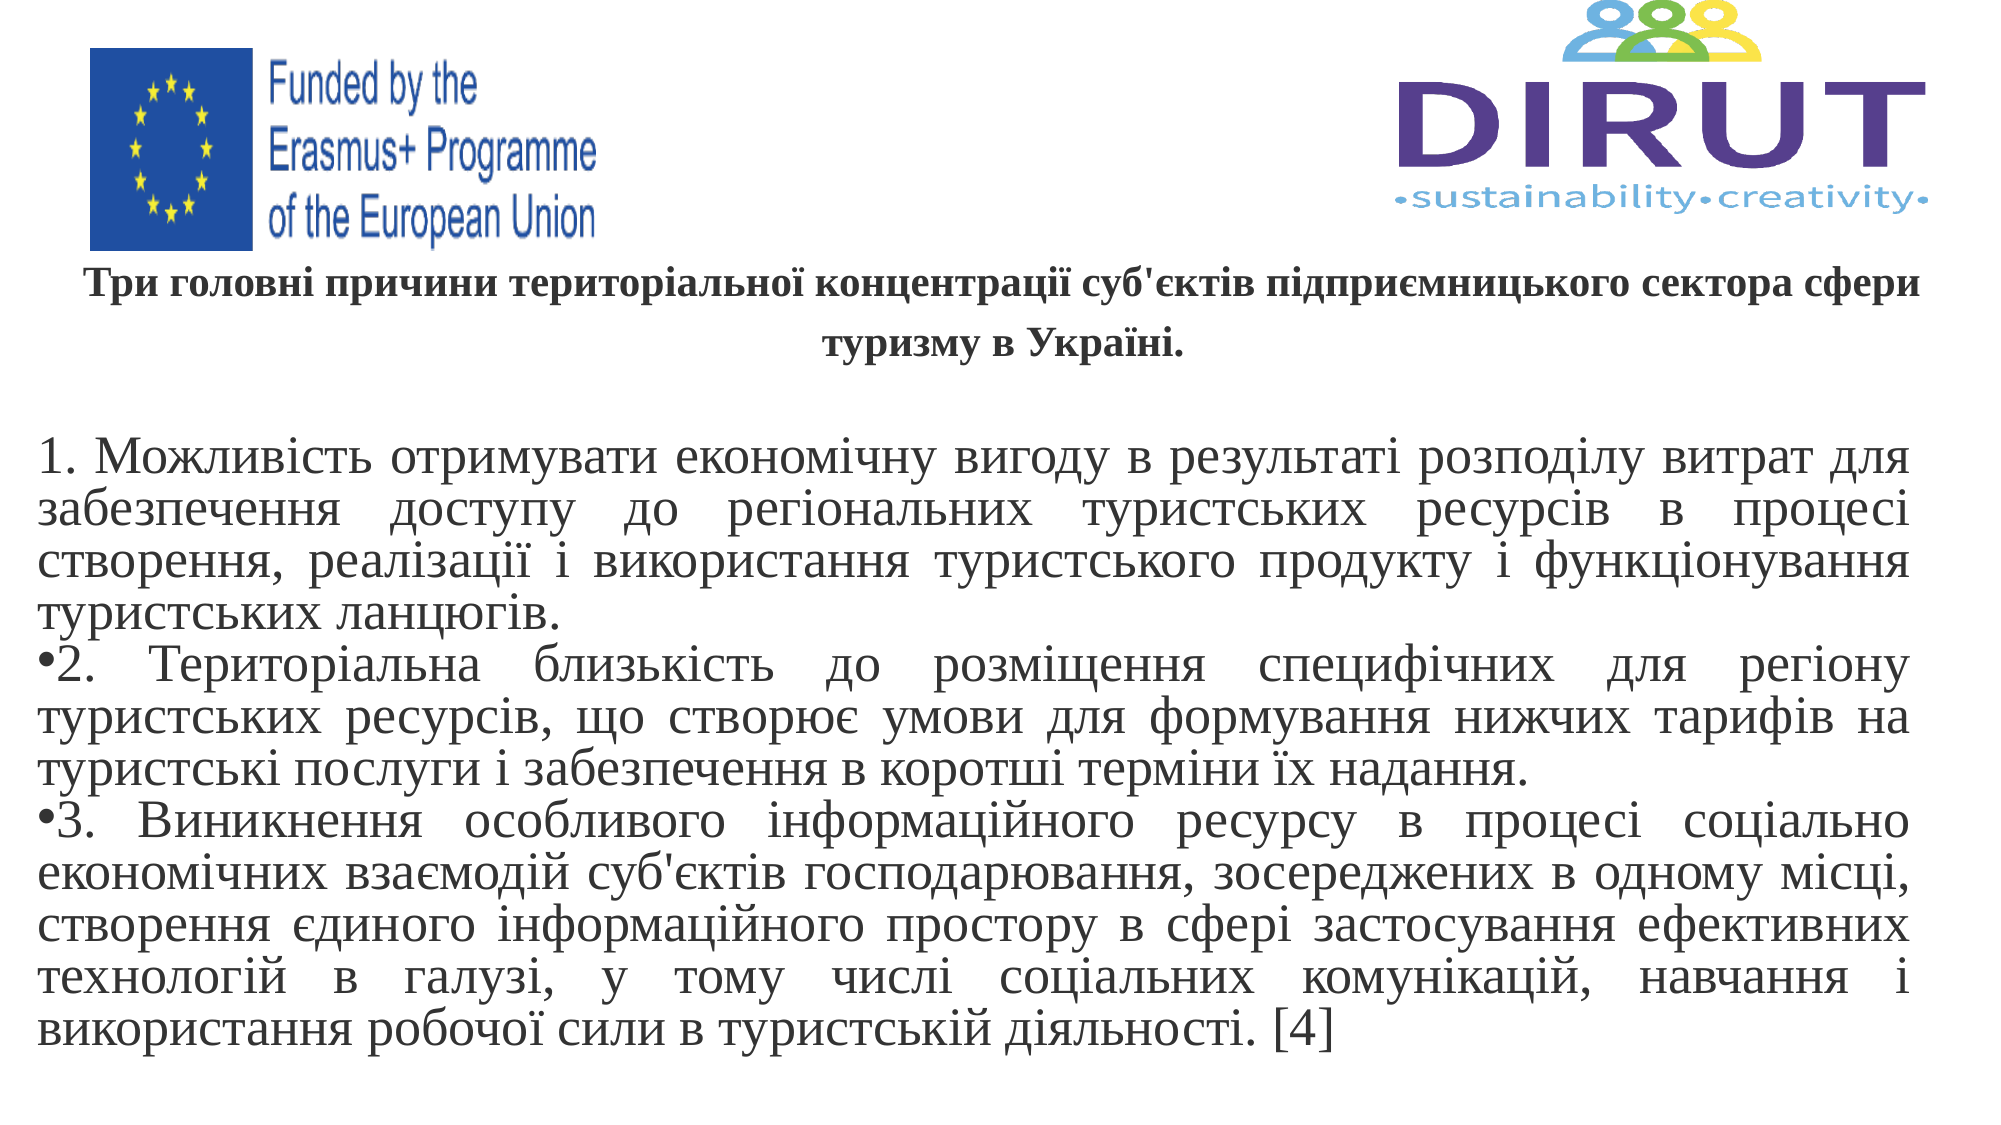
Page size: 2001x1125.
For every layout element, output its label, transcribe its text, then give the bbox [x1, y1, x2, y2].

picture [1394, 0, 1928, 214]
title Три головні причини територіальної концентрації суб'єктів підприємницького сектора сфери туризму в Україні. [0, 0, 1973, 425]
picture [90, 48, 596, 251]
list 1. Можливість отримувати економічну вигоду в результаті розподілу витрат для забезпечення доступу до регіональних туристських ресурсів в процесі створення, реалізації і використання туристського продукту і функціонування туристських ланцюгів. 2. Територіальна близькість до розміщення специфічних для регіону туристських ресурсів, що створює умови для формування нижчих тарифів на туристські послуги і забезпечення в коротші терміни їх надання. 3. Виникнення особливого інформаційного ресурсу в процесі соціально економічних взаємодій суб'єктів господарювання, зосереджених в одному місці, створення єдиного інформаційного простору в сфері застосування ефективних технологій в галузі, у тому числі соціальних комунікацій, навчання і використання робочої сили в туристській діяльності. [4] [21, 423, 1929, 1125]
